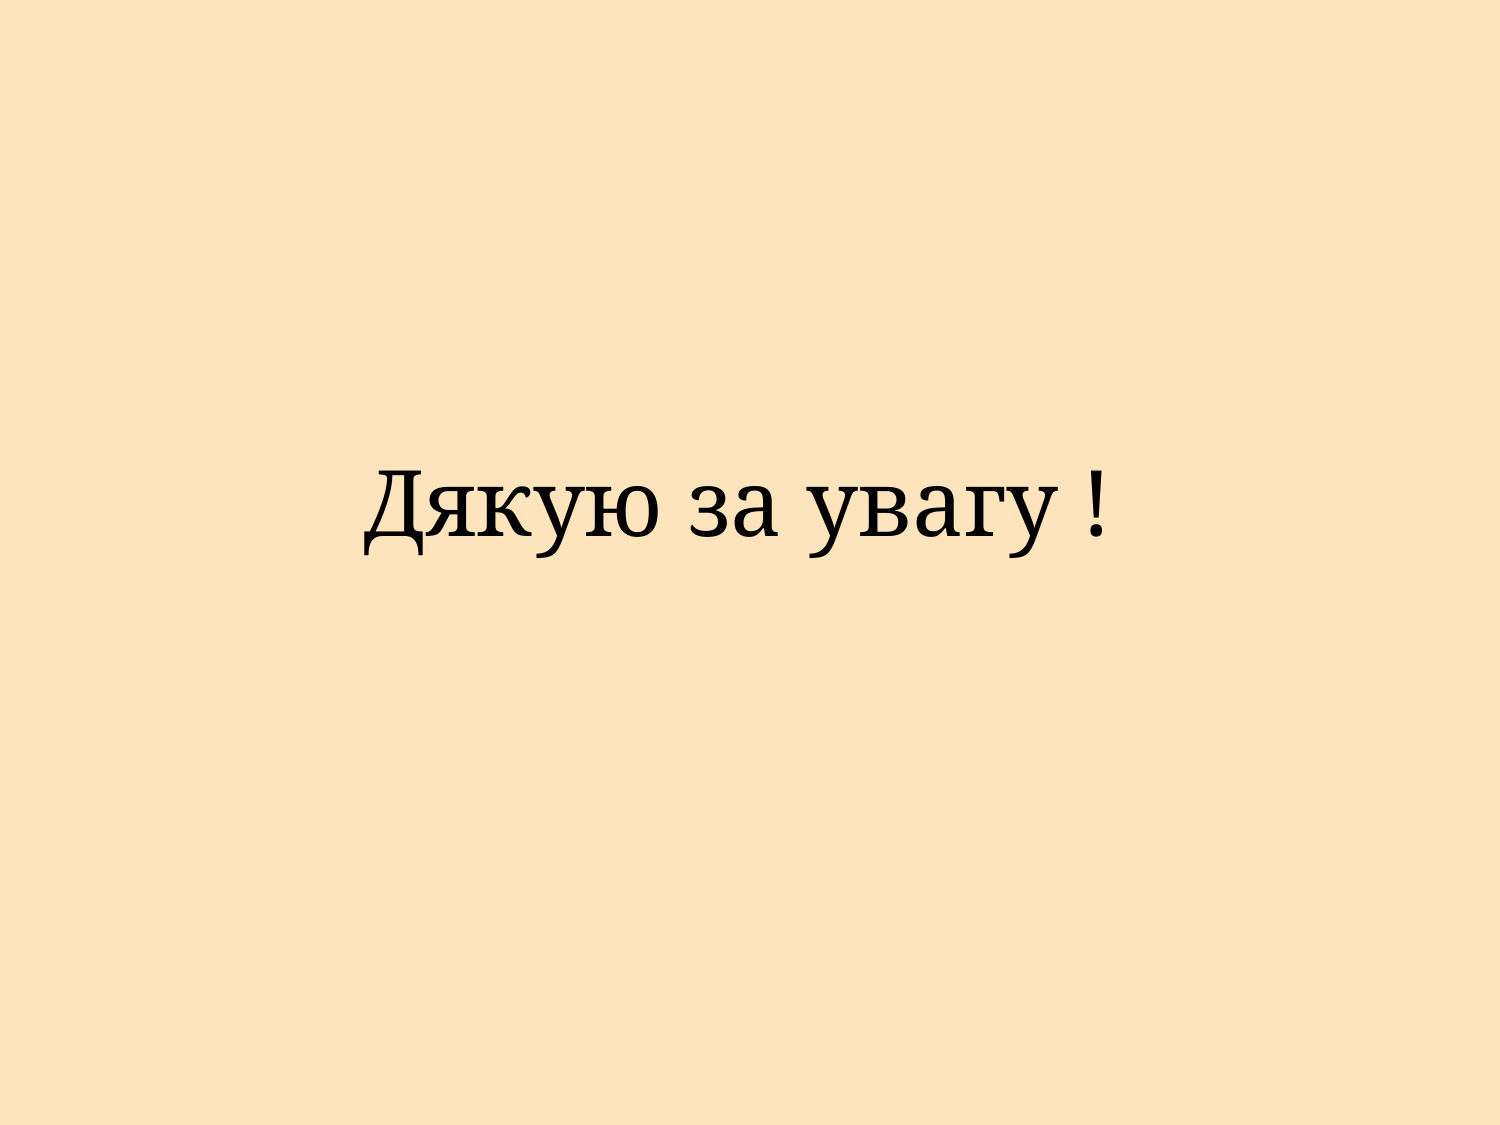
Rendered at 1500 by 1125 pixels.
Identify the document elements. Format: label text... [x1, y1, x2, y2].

title Дякую за увагу ! [348, 172, 1500, 841]
